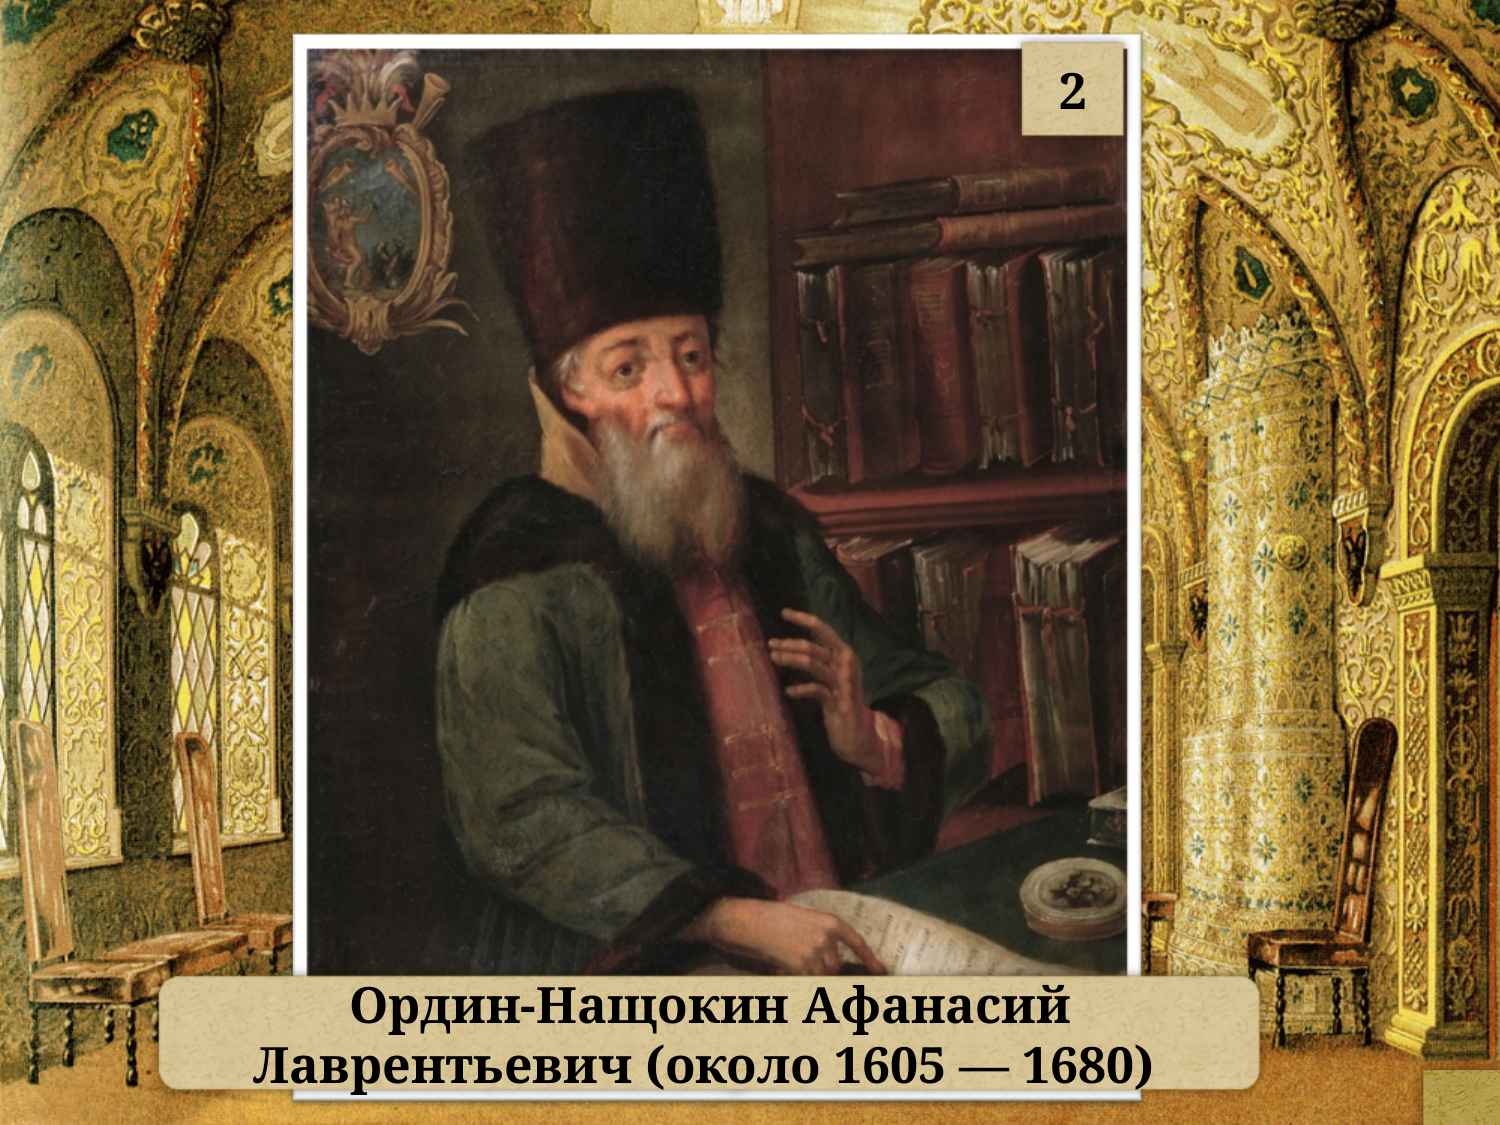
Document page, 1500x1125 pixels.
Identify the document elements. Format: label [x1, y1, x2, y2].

text_box [143, 943, 1285, 1109]
picture [0, 0, 1500, 1125]
text_box [1423, 1070, 1500, 1125]
text_box [1005, 26, 1142, 153]
